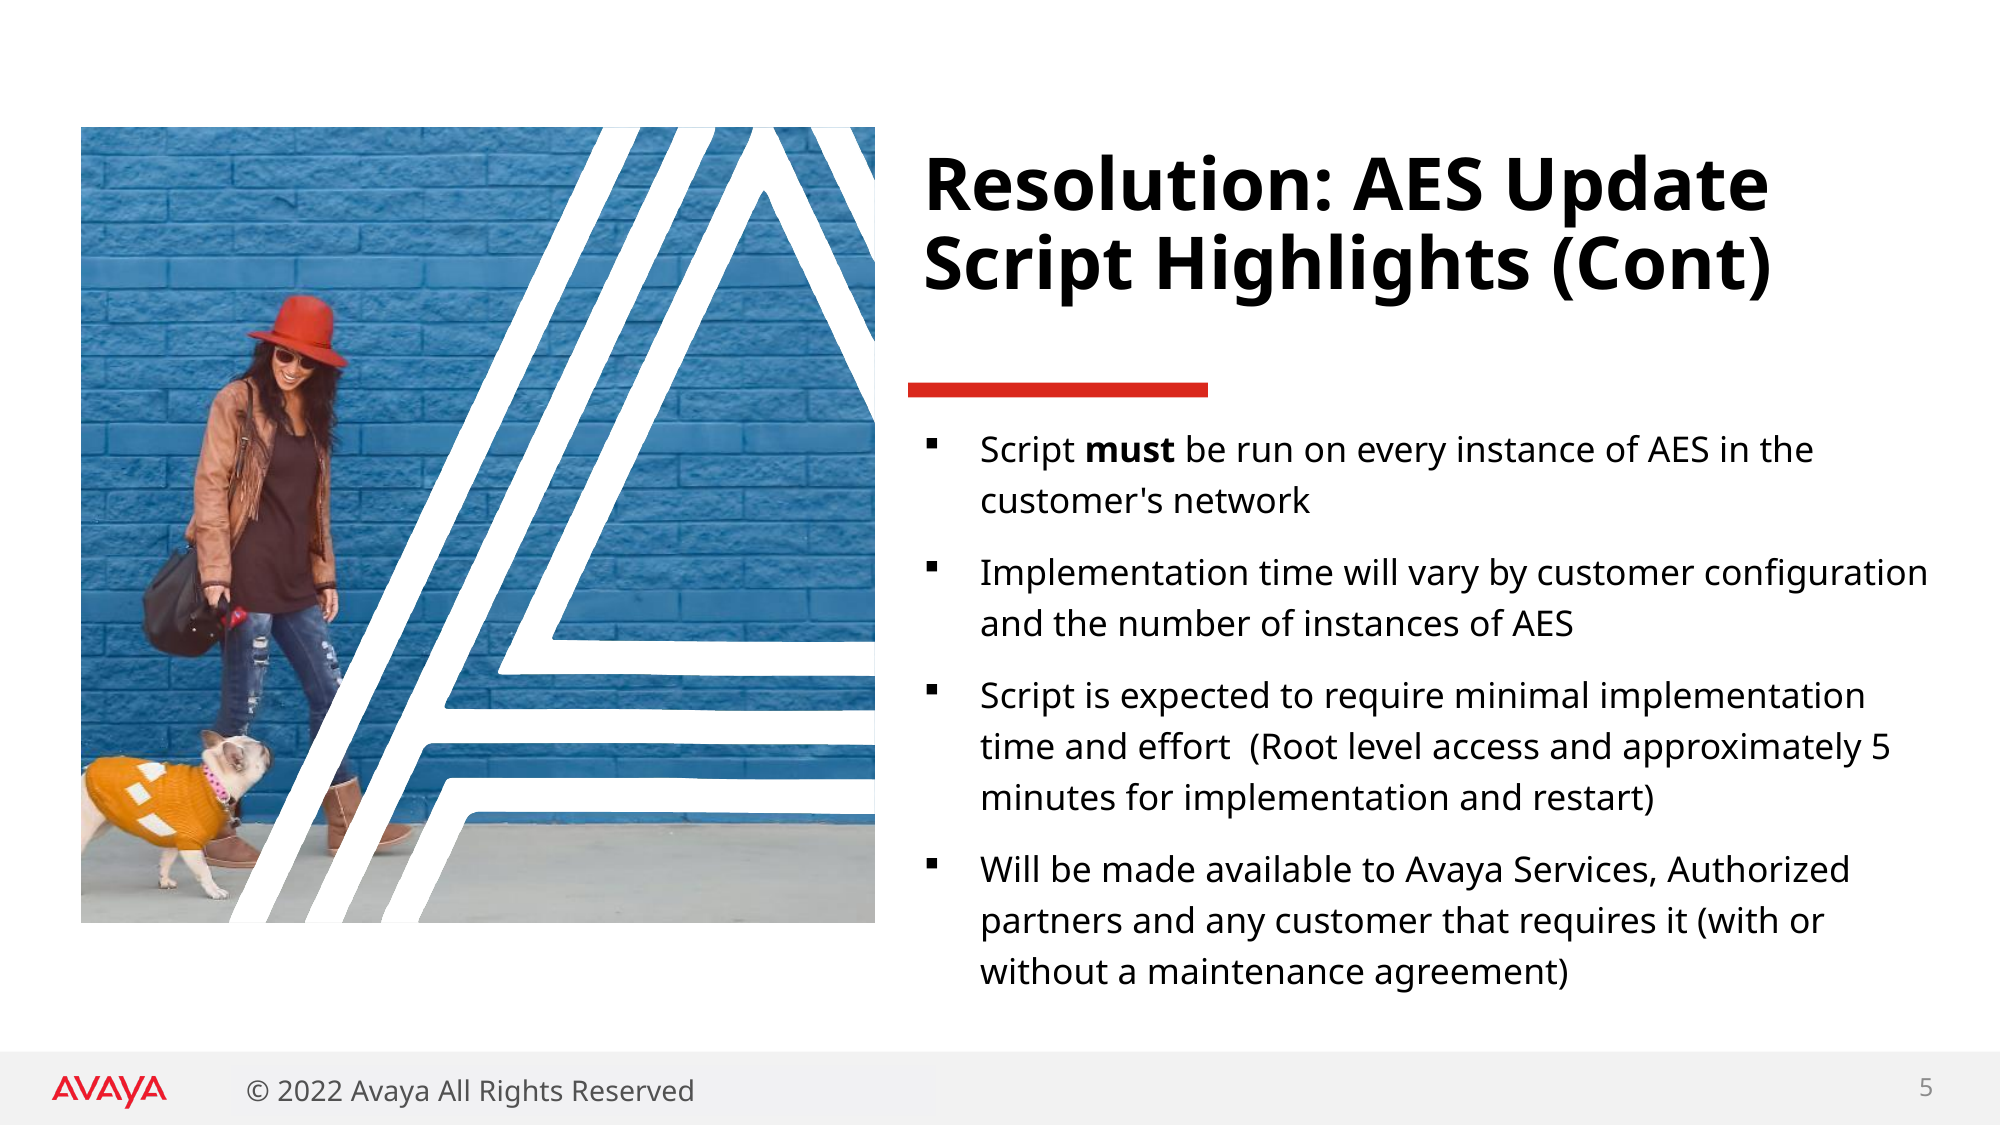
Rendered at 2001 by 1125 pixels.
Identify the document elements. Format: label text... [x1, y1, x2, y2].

list Script must be run on every instance of AES in the customer's network Implementation time will vary by customer configuration and the number of instances of AES Script is expected to require minimal implementation time and effort (Root level access and approximately 5 minutes for implementation and restart) Will be made available to Avaya Services, Authorized partners and any customer that requires it (with or without a maintenance agreement) [908, 411, 1948, 898]
title Resolution: AES Update Script Highlights (Cont) [908, 95, 1906, 313]
picture [81, 127, 875, 923]
